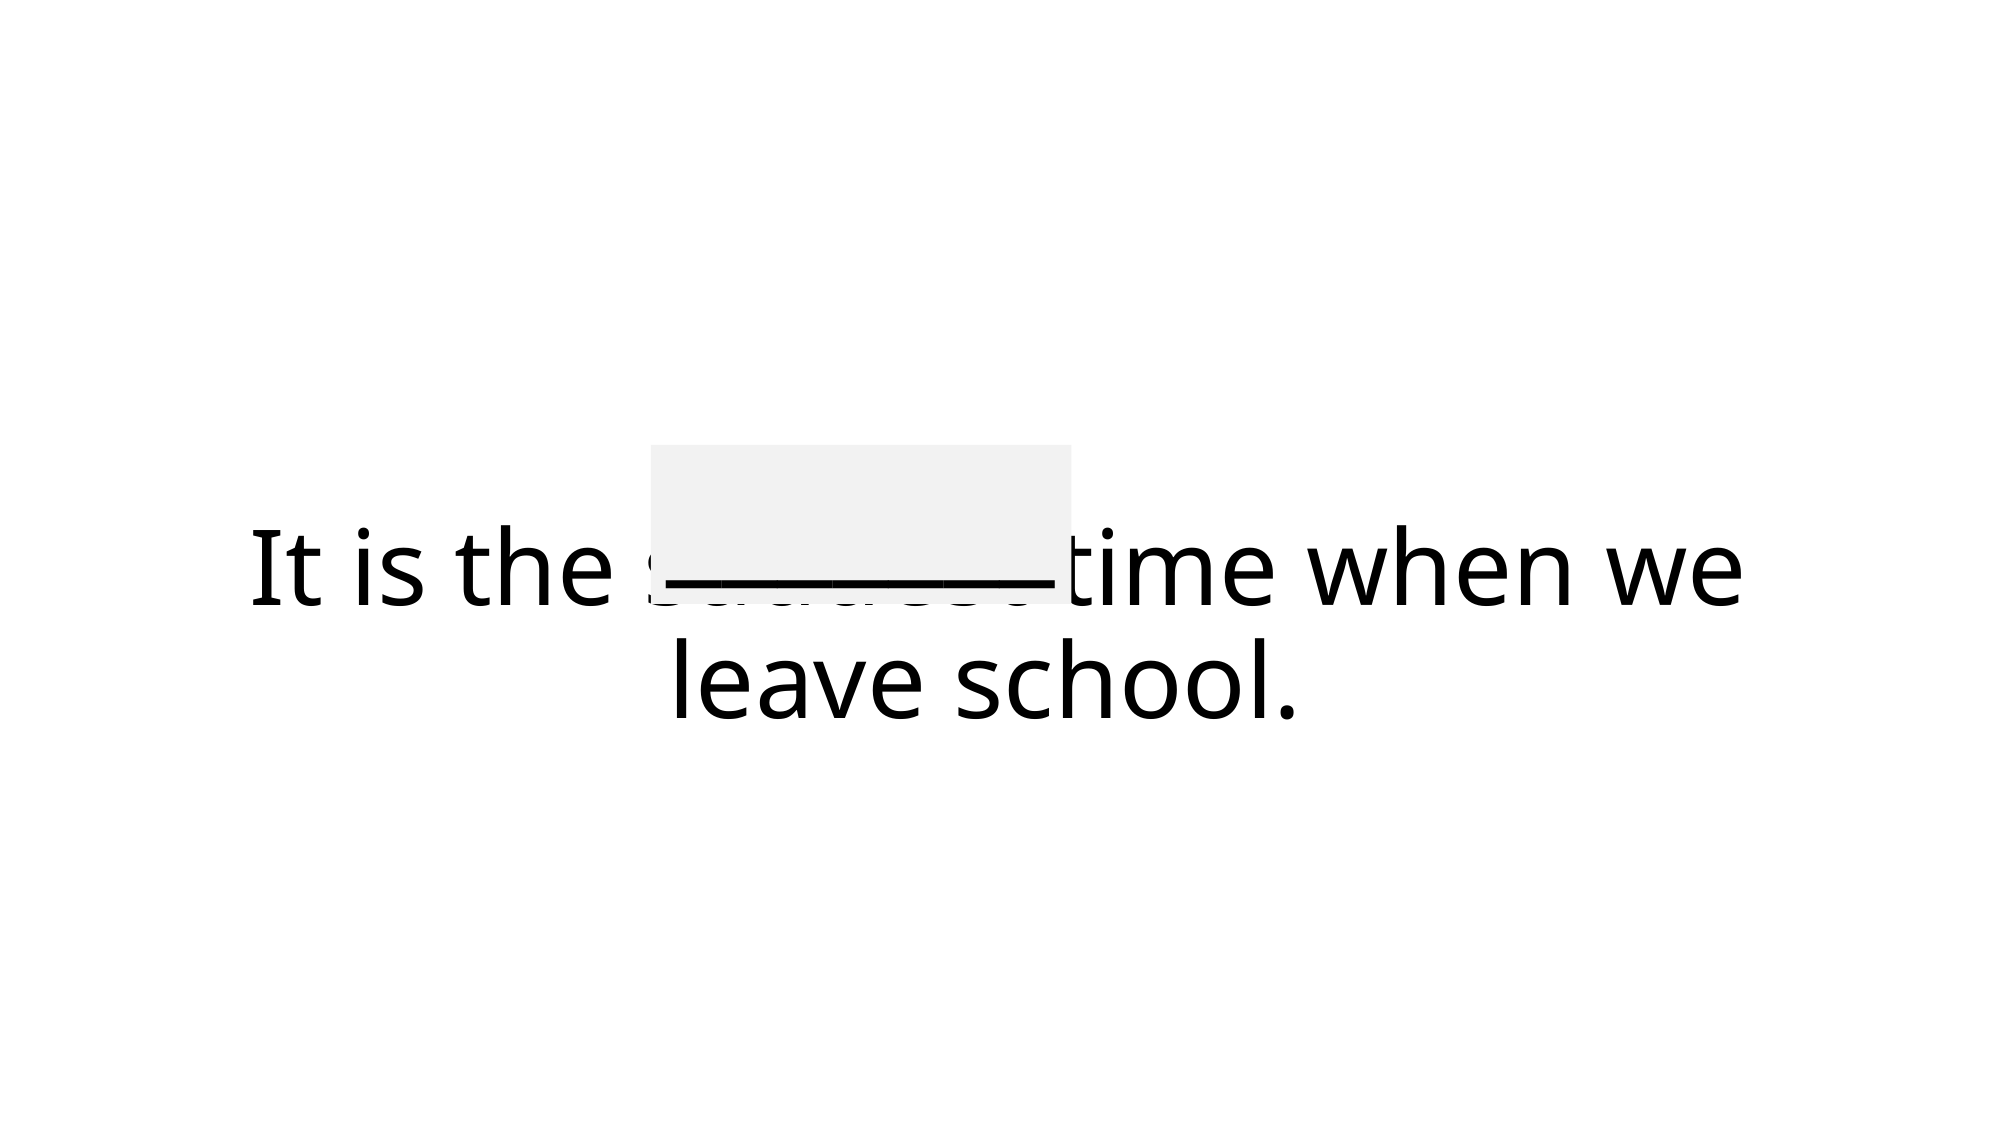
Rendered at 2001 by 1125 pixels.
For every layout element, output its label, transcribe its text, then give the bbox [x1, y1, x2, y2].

text_box _______ [650, 444, 1072, 604]
title It is the saddest time when we leave school. [136, 505, 1862, 749]
